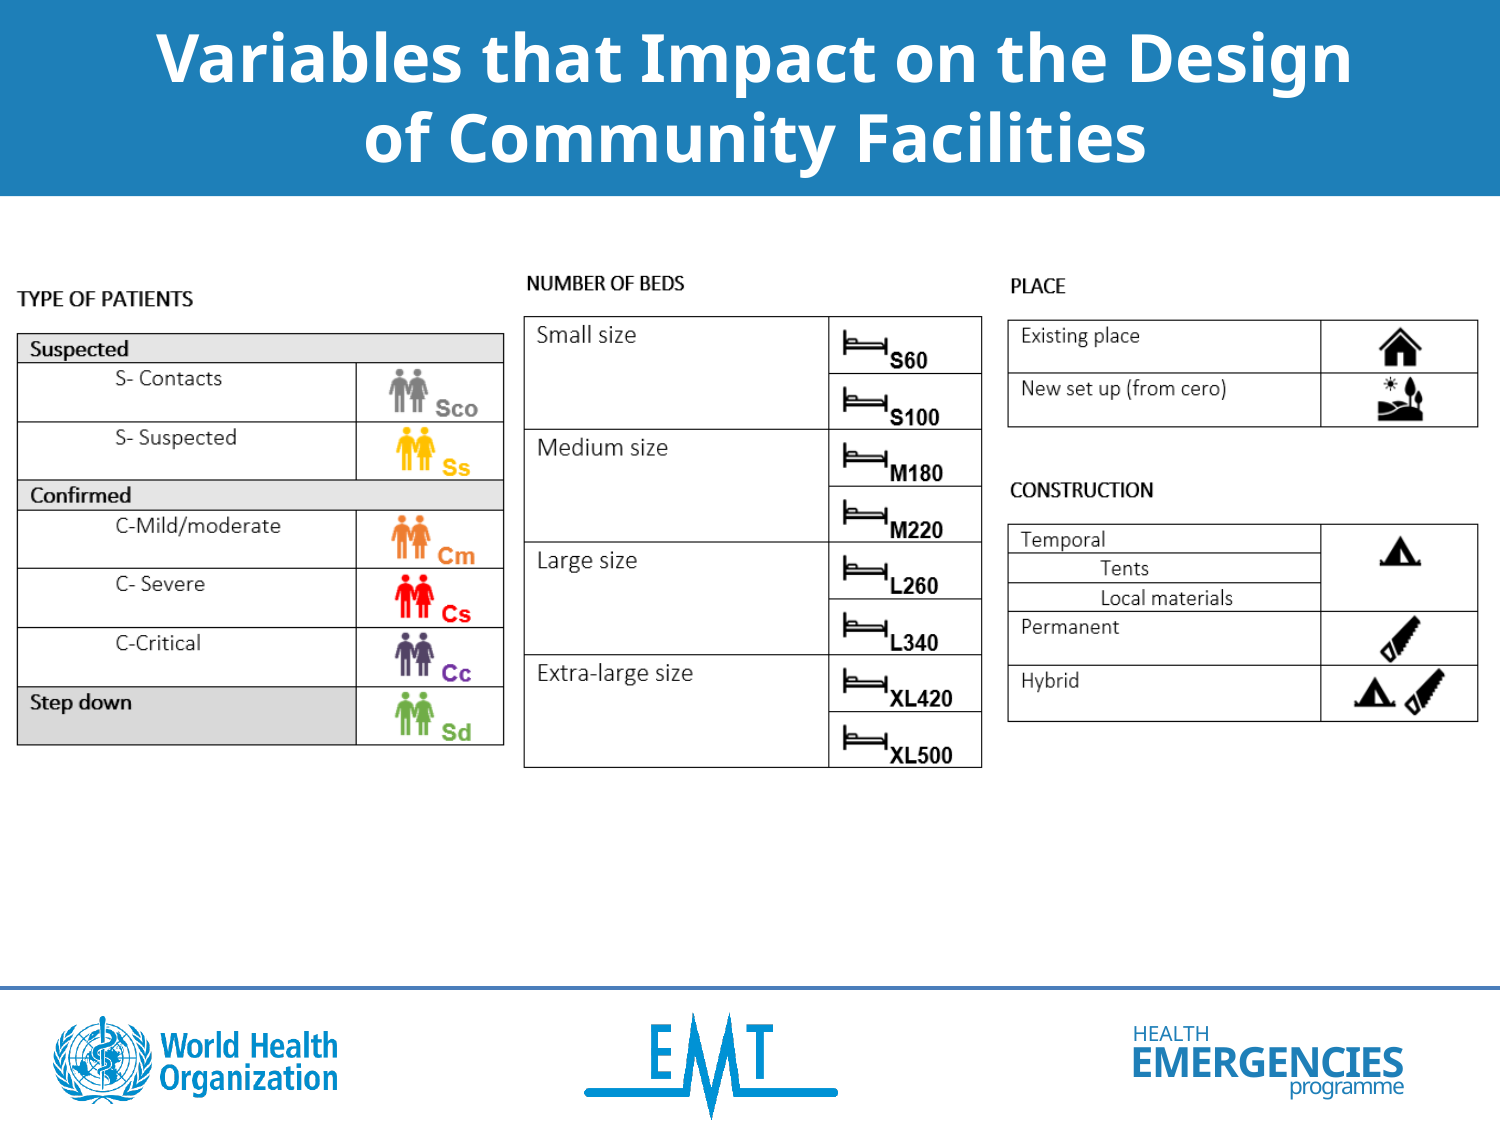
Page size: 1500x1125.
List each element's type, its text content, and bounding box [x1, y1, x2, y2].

picture [105, 1033, 110, 1042]
picture [130, 1074, 135, 1083]
picture [105, 1016, 337, 1104]
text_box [5, 266, 1500, 788]
picture [84, 1059, 91, 1070]
picture [113, 1045, 120, 1051]
picture [584, 1060, 710, 1120]
picture [584, 1011, 838, 1089]
picture [90, 1034, 100, 1046]
picture [53, 1016, 100, 1086]
picture [713, 1062, 838, 1120]
picture [96, 1099, 109, 1104]
picture [53, 1069, 95, 1104]
text_box Variables that Impact on the Design of Community Facilities [100, 30, 1412, 161]
picture [79, 1070, 129, 1096]
